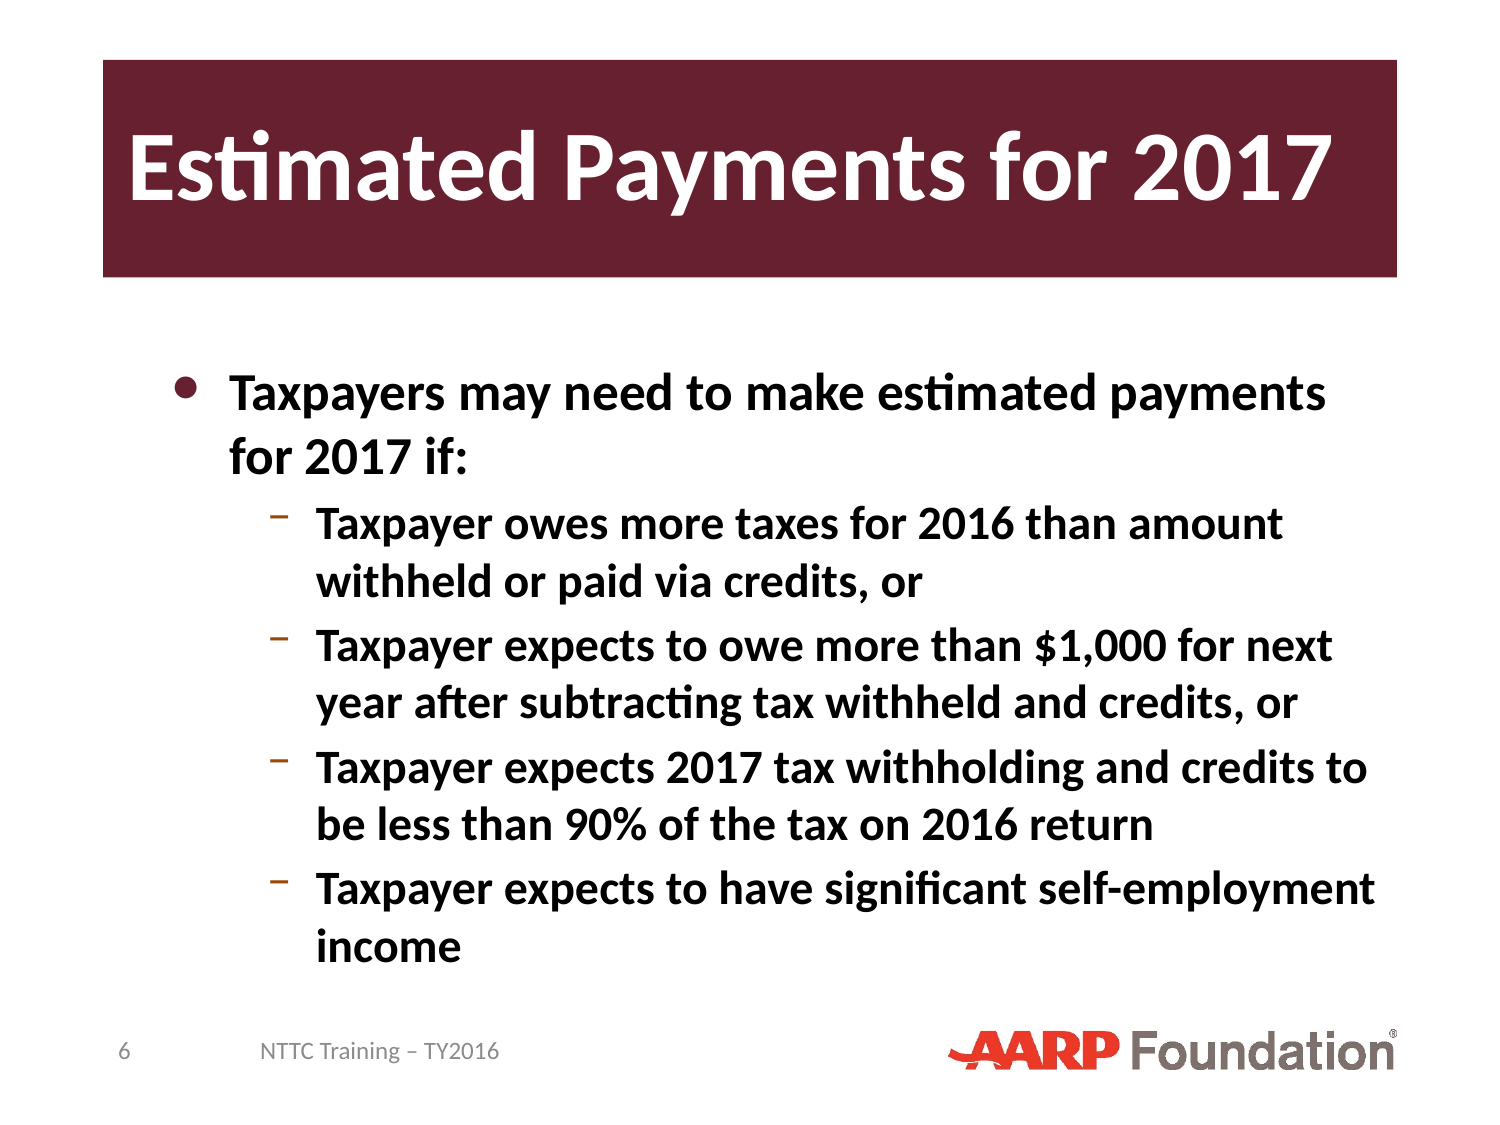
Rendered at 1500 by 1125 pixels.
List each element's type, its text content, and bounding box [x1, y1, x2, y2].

footer NTTC Training – TY2016 [245, 1019, 812, 1080]
title Estimated Payments for 2017 [103, 59, 1397, 278]
picture [948, 1029, 1397, 1070]
list Taxpayers may need to make estimated payments for 2017 if: Taxpayer owes more taxes for 2016 than amount withheld or paid via credits, or Taxpayer expects to owe more than $1,000 for next year after subtracting tax withheld and credits, or Taxpayer expects 2017 tax withholding and credits to be less than 90% of the tax on 2016 return Taxpayer expects to have significant self-employment income [156, 350, 1394, 988]
slide_number 6 [103, 1019, 208, 1080]
